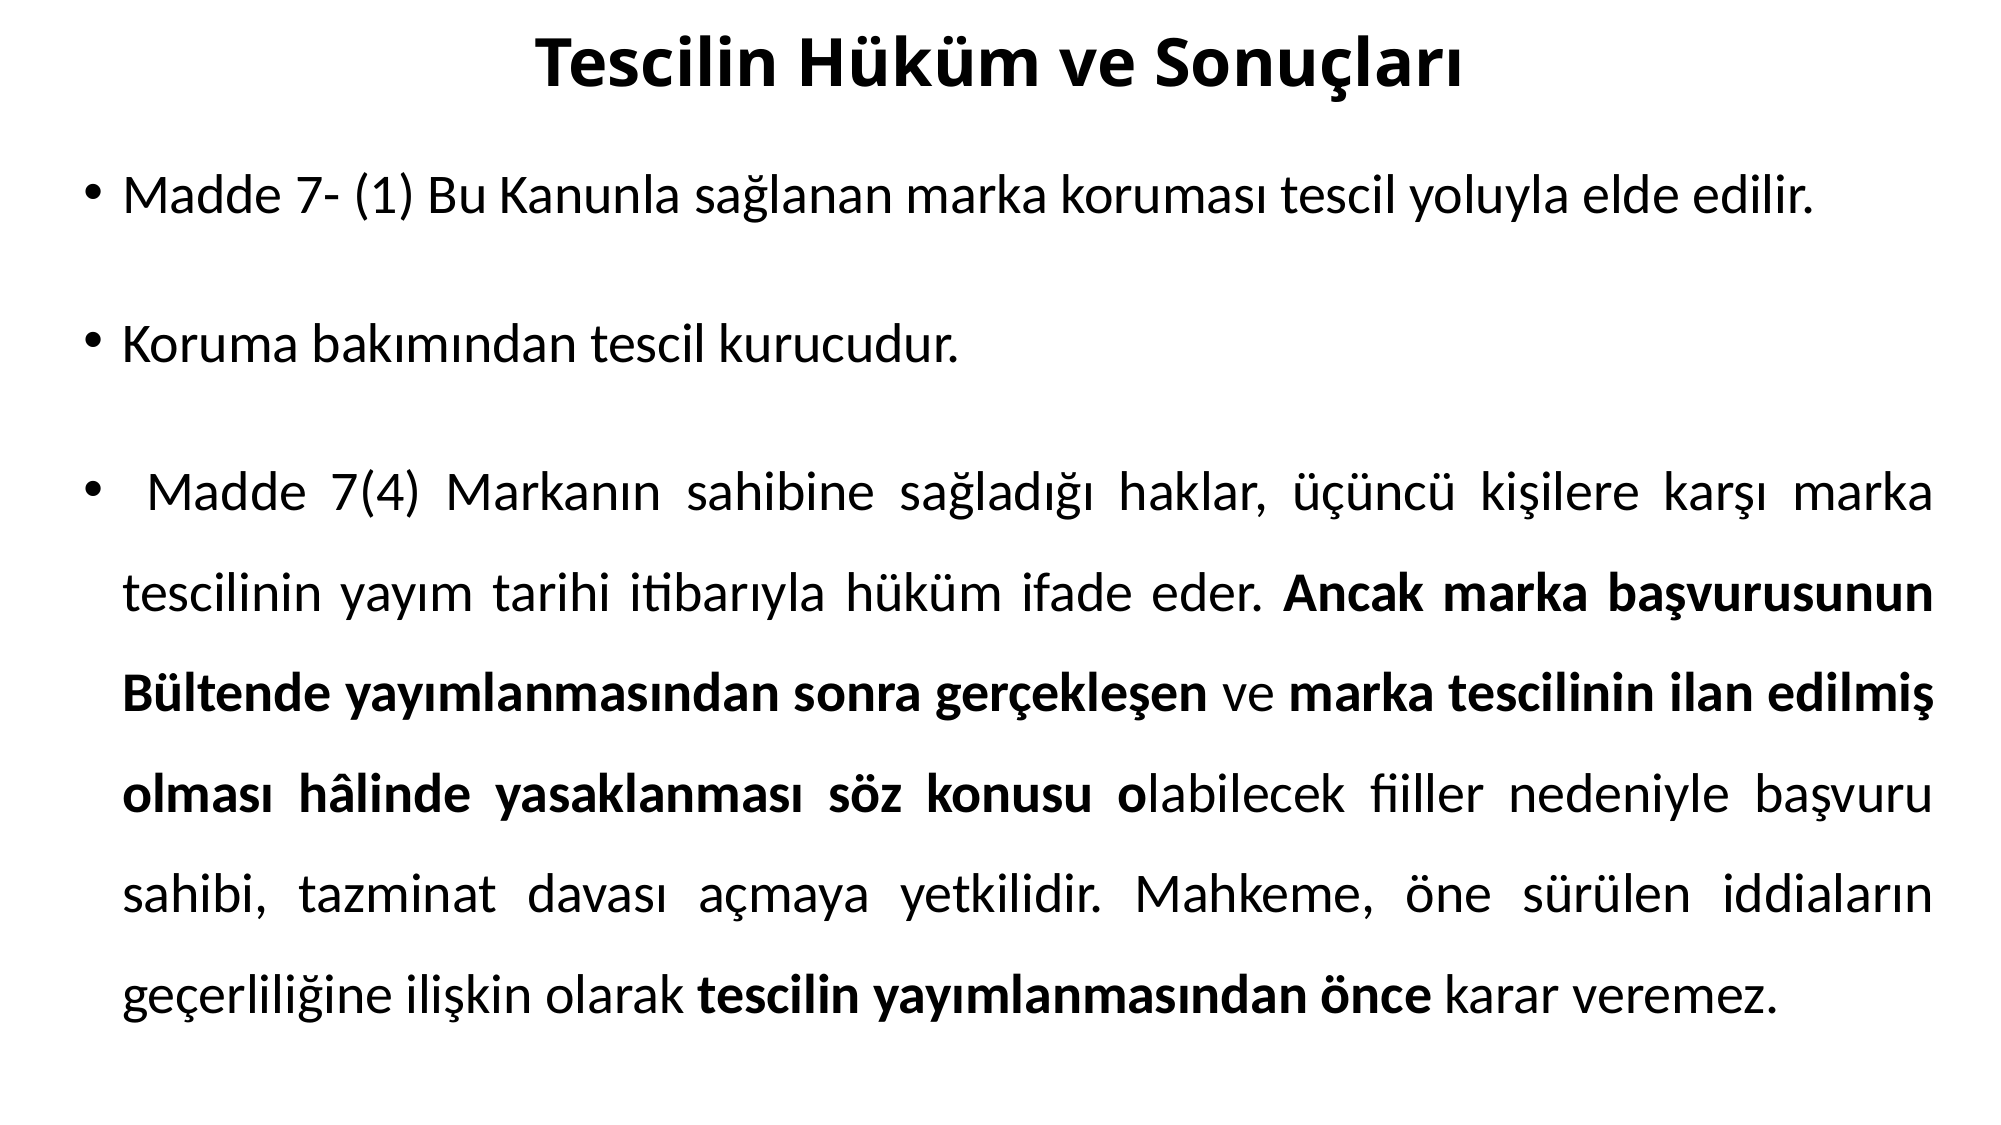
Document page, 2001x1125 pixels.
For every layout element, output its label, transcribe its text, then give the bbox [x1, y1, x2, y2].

title Tescilin Hüküm ve Sonuçları [137, 13, 1863, 116]
list Madde 7- (1) Bu Kanunla sağlanan marka koruması tescil yoluyla elde edilir. Koruma bakımından tescil kurucudur. Madde 7(4) Markanın sahibine sağladığı haklar, üçüncü kişilere karşı marka tescilinin yayım tarihi itibarıyla hüküm ifade eder. Ancak marka başvurusunun Bültende yayımlanmasından sonra gerçekleşen ve marka tescilinin ilan edilmiş olması hâlinde yasaklanması söz konusu olabilecek fiiller nedeniyle başvuru sahibi, tazminat davası açmaya yetkilidir. Mahkeme, öne sürülen iddiaların geçerliliğine ilişkin olarak tescilin yayımlanmasından önce karar veremez. [68, 116, 1950, 1049]
